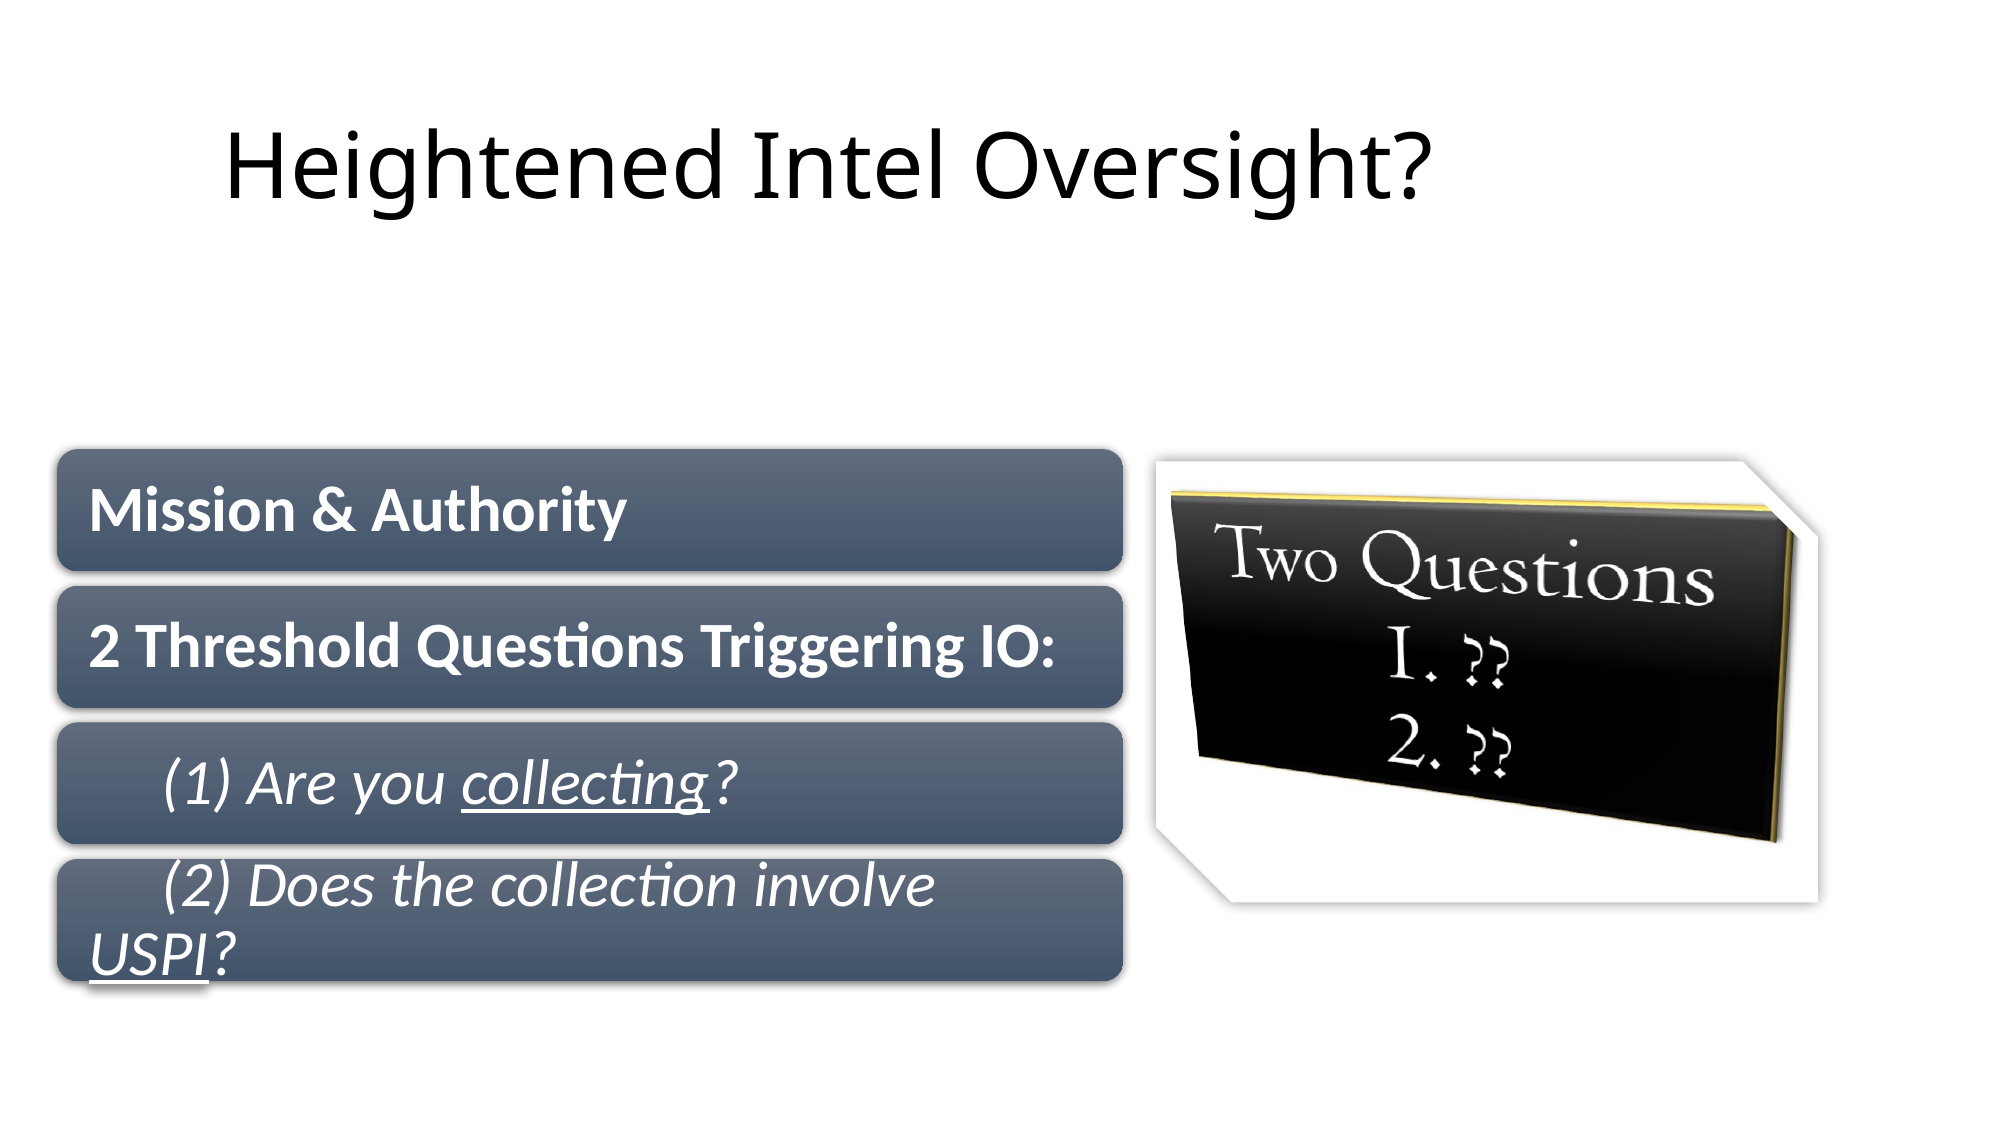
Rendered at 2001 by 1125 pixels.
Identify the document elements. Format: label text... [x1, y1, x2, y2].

picture [1163, 468, 1811, 896]
title Heightened Intel Oversight? [206, 60, 1797, 278]
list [57, 360, 1124, 1070]
